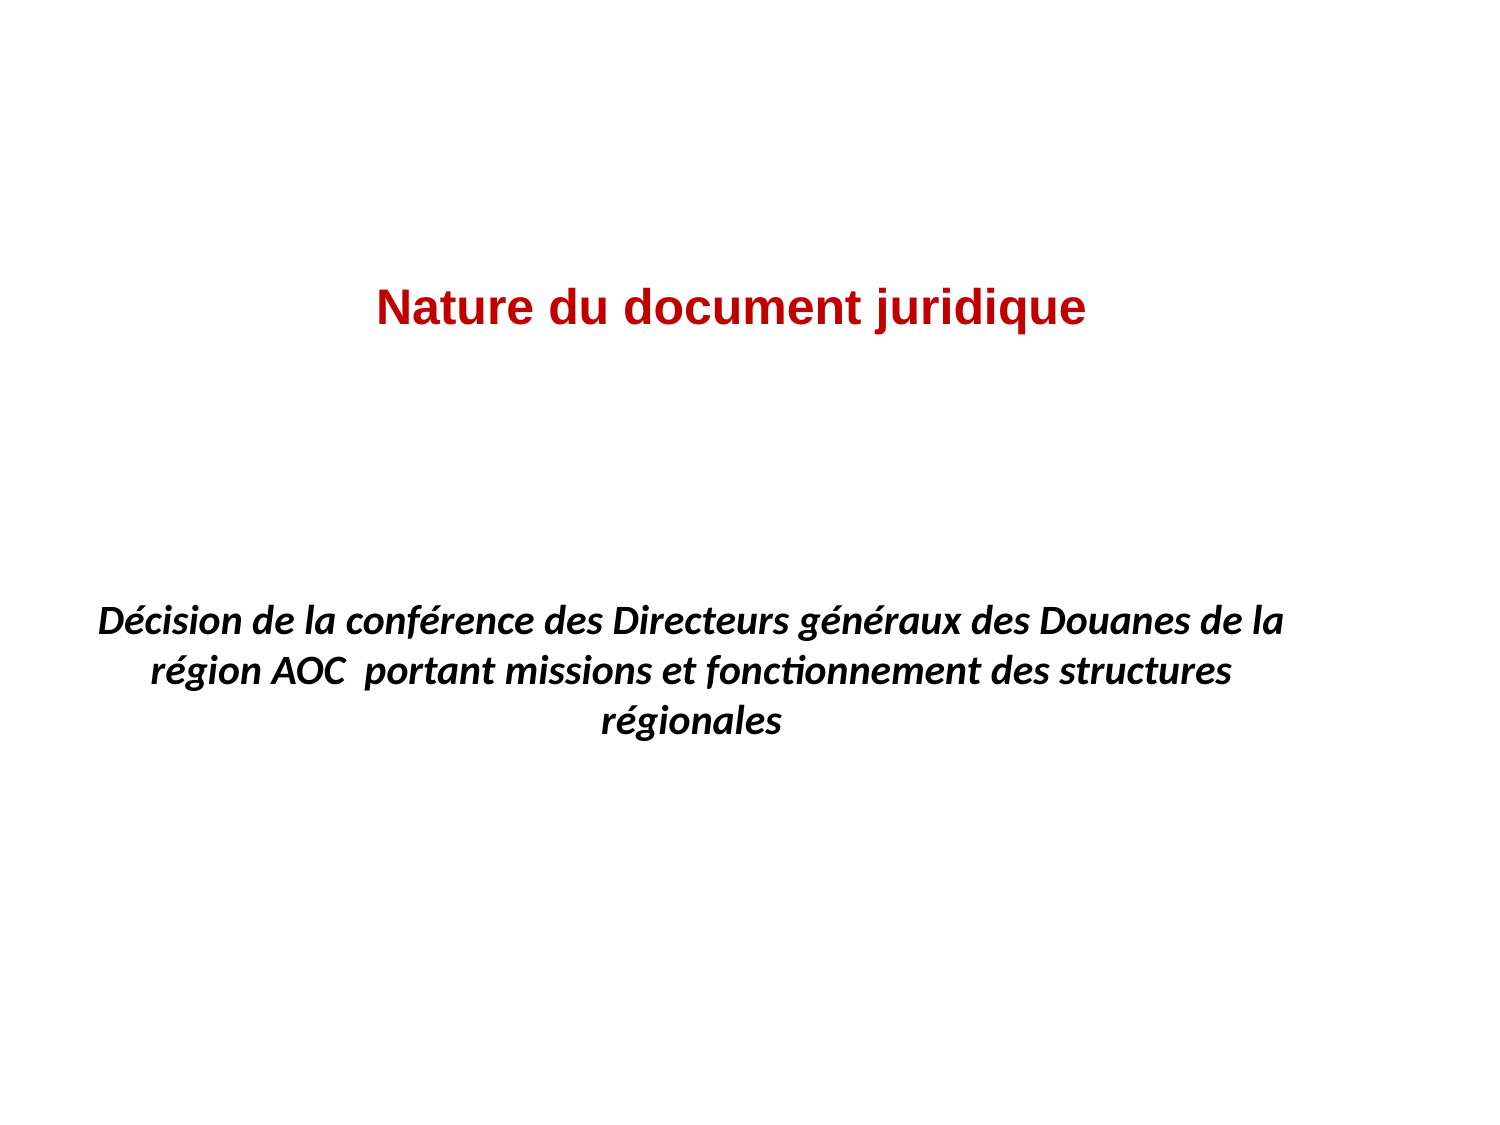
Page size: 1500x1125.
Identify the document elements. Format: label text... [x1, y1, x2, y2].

text_box Décision de la conférence des Directeurs généraux des Douanes de la région AOC portant missions et fonctionnement des structures régionales [67, 585, 1316, 751]
text_box Nature du document juridique [67, 266, 1397, 342]
